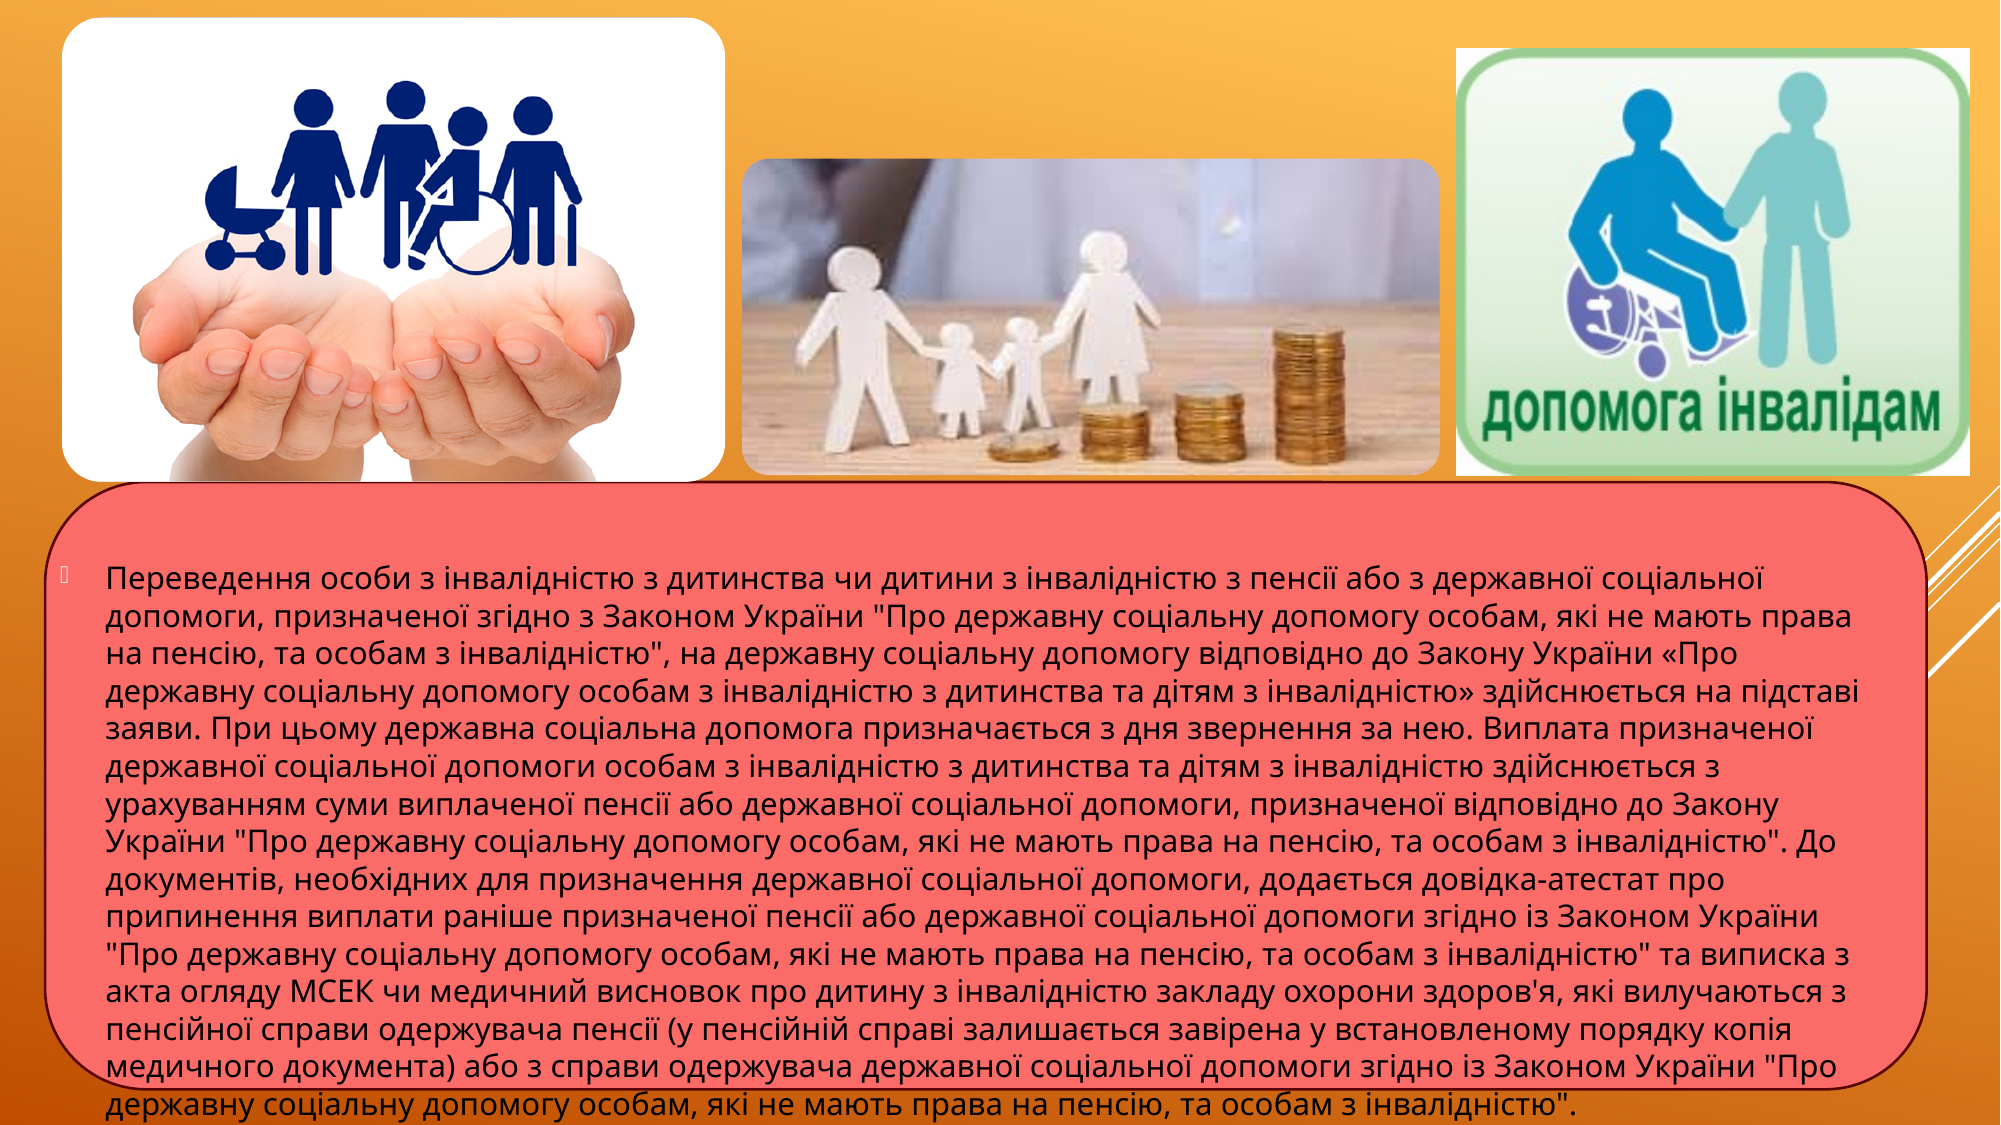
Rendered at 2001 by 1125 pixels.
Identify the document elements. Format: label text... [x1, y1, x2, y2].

picture [1456, 47, 1971, 476]
text_box [49, 480, 1928, 1053]
picture [741, 158, 1440, 476]
text_box Переведення особи з інвалідністю з дитинства чи дитини з інвалідністю з пенсії або з державної соціальної допомоги, призначеної згідно з Законом України "Про державну соціальну допомогу особам, які не мають права на пенсію, та особам з інвалідністю", на державну соціальну допомогу відповідно до Закону України «Про державну соціальну допомогу особам з інвалідністю з дитинства та дітям з інвалідністю» здійснюється на підставі заяви. При цьому державна соціальна допомога призначається з дня звернення за нею. Виплата призначеної державної соціальної допомоги особам з інвалідністю з дитинства та дітям з інвалідністю здійснюється з урахуванням суми виплаченої пенсії або державної соціальної допомоги, призначеної відповідно до Закону України "Про державну соціальну допомогу особам, які не мають права на пенсію, та особам з інвалідністю". До документів, необхідних для призначення державної соціальної допомоги, додається довідка-атестат про припинення виплати раніше призначеної пенсії або державної соціальної допомоги згідно із Законом України "Про державну соціальну допомогу особам, які не мають права на пенсію, та особам з інвалідністю" та виписка з акта огляду МСЕК чи медичний висновок про дитину з інвалідністю закладу охорони здоров'я, які вилучаються з пенсійної справи одержувача пенсії (у пенсійній справі залишається завірена у встановленому порядку копія медичного документа) або з справи одержувача державної соціальної допомоги згідно із Законом України "Про державну соціальну допомогу особам, які не мають права на пенсію, та особам з інвалідністю". [45, 550, 1905, 1125]
picture [61, 16, 726, 483]
